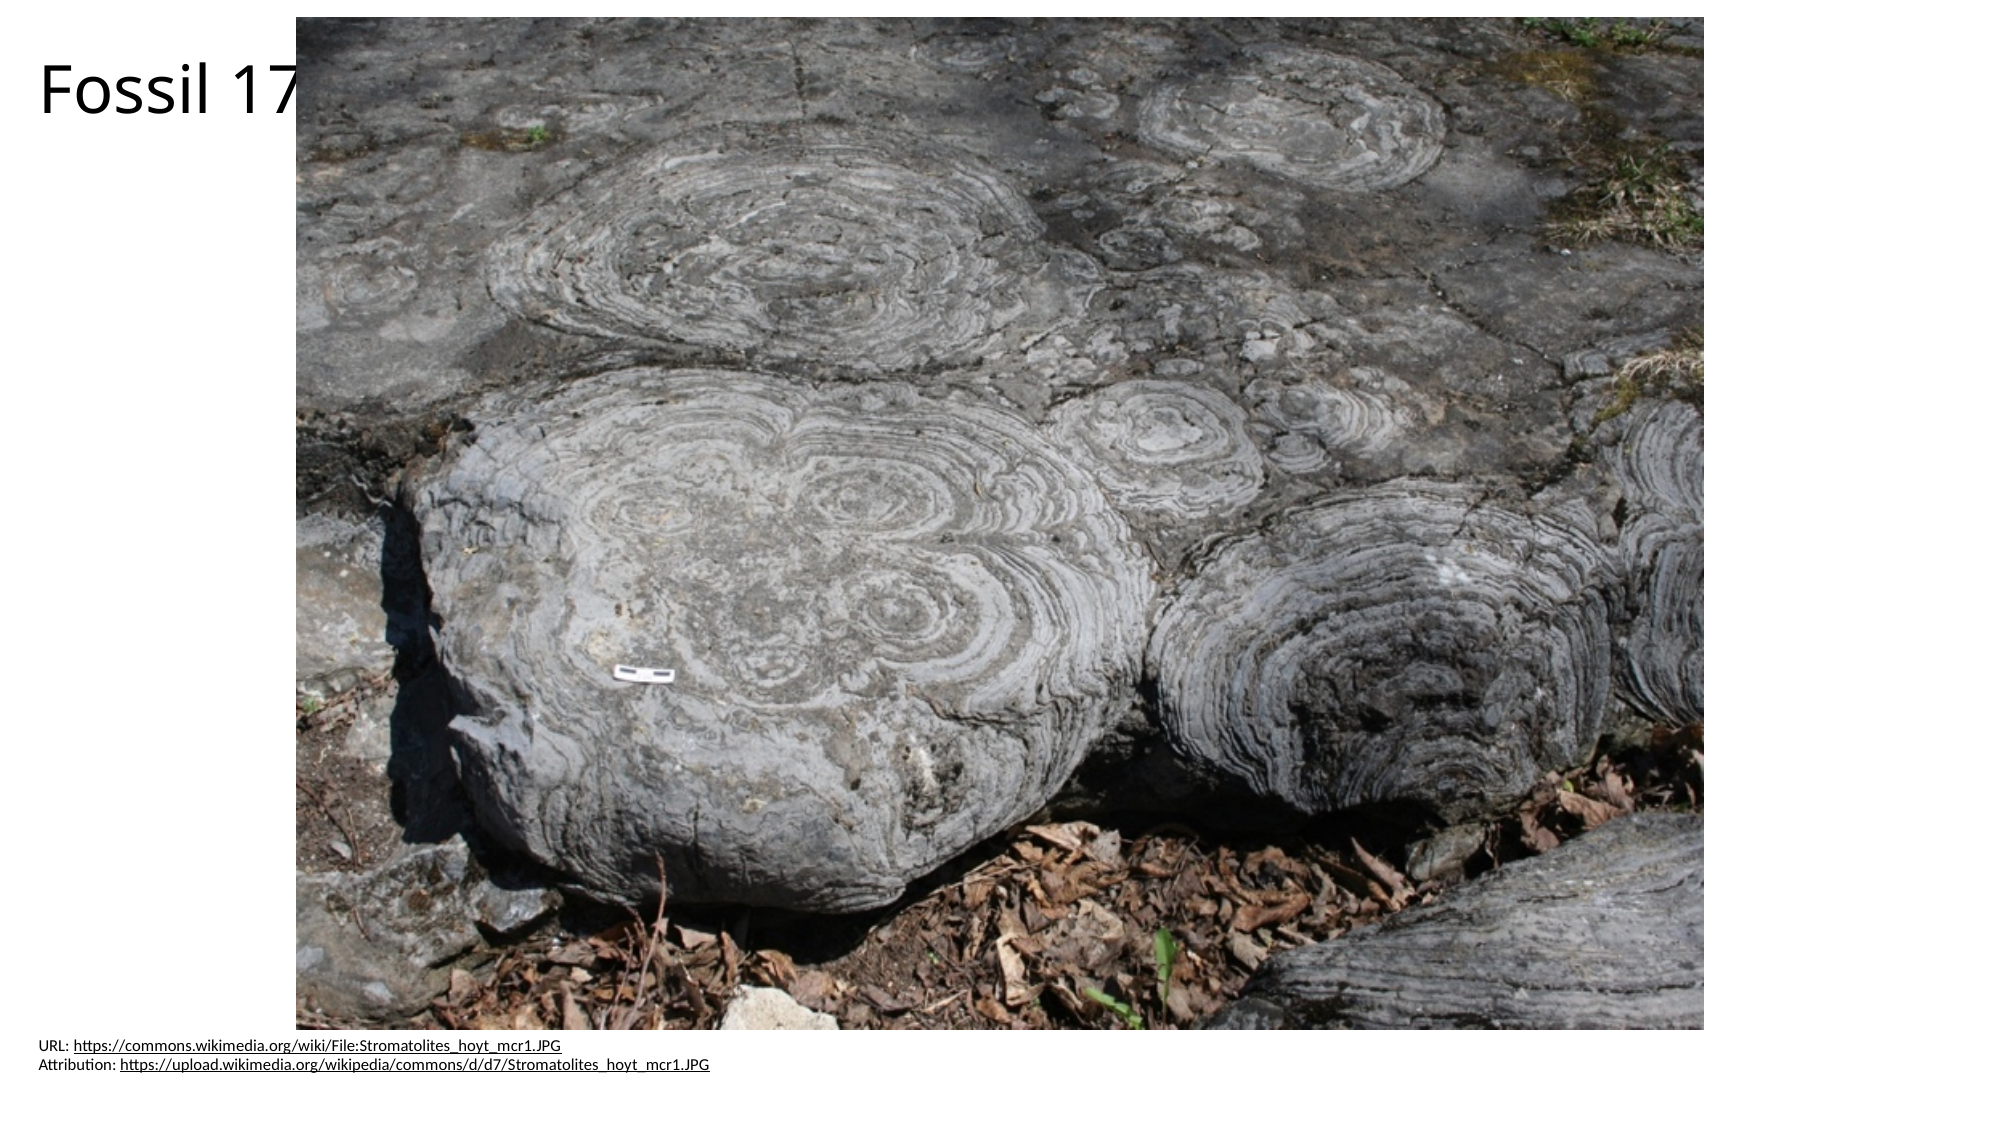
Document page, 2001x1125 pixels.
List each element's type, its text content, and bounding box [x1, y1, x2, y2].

picture [296, 17, 1704, 1031]
title Fossil 17 [23, 20, 296, 164]
list URL: https://commons.wikimedia.org/wiki/File:Stromatolites_hoyt_mcr1.JPG Attribution: https://upload.wikimedia.org/wikipedia/commons/d/d7/Stromatolites_hoyt_mcr1.JPG [23, 1029, 1884, 1091]
